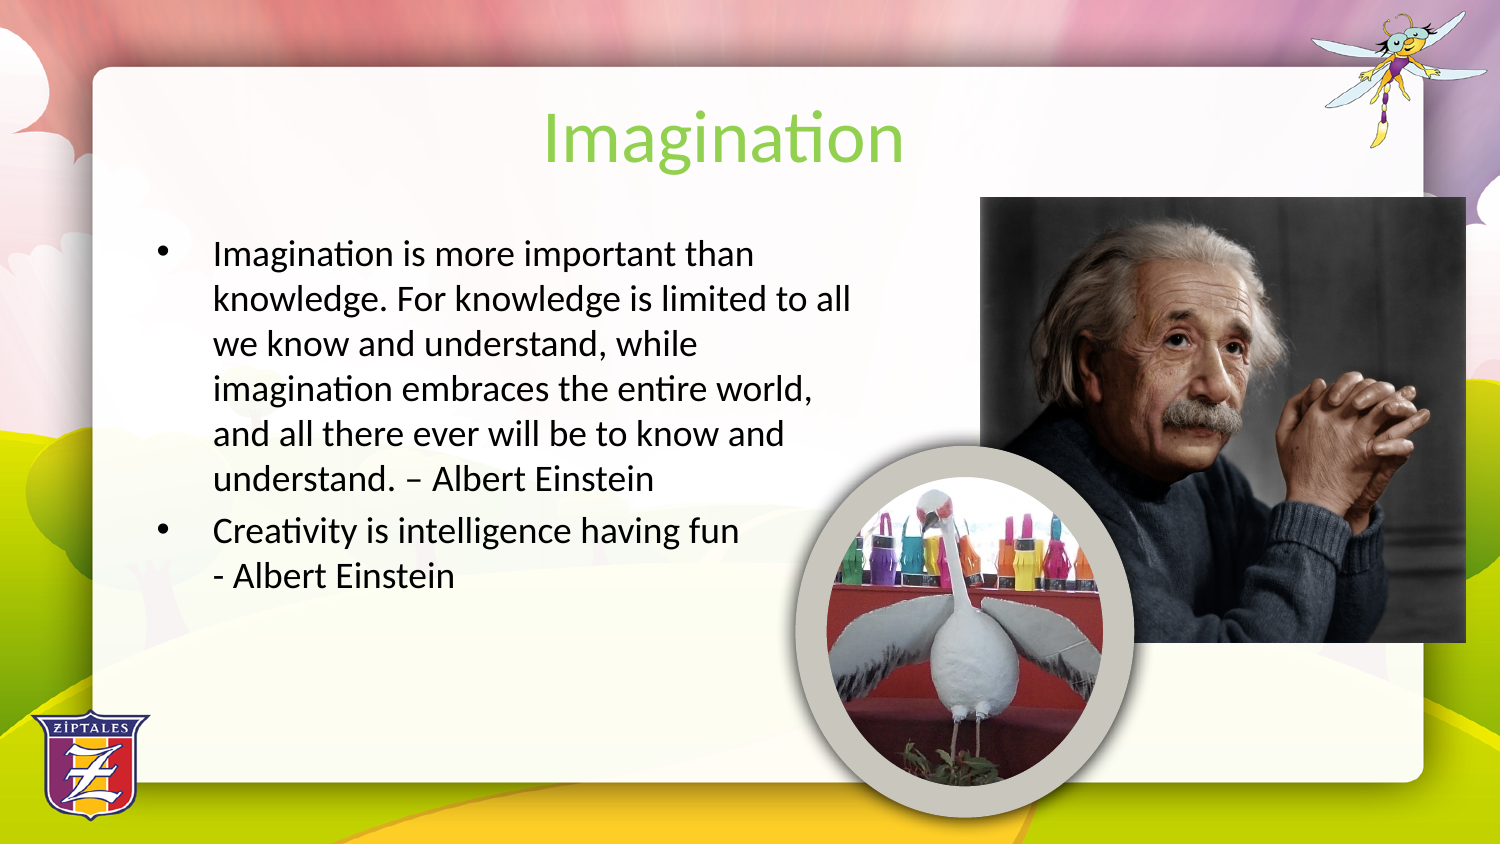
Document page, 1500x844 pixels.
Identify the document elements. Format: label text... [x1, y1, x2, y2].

picture [0, 264, 141, 844]
list Imagination is more important than knowledge. For knowledge is limited to all we know and understand, while imagination embraces the entire world, and all there ever will be to know and understand. – Albert Einstein Creativity is intelligence having fun - Albert Einstein [141, 221, 892, 844]
title Imagination [0, 0, 1500, 264]
picture [810, 197, 1500, 844]
